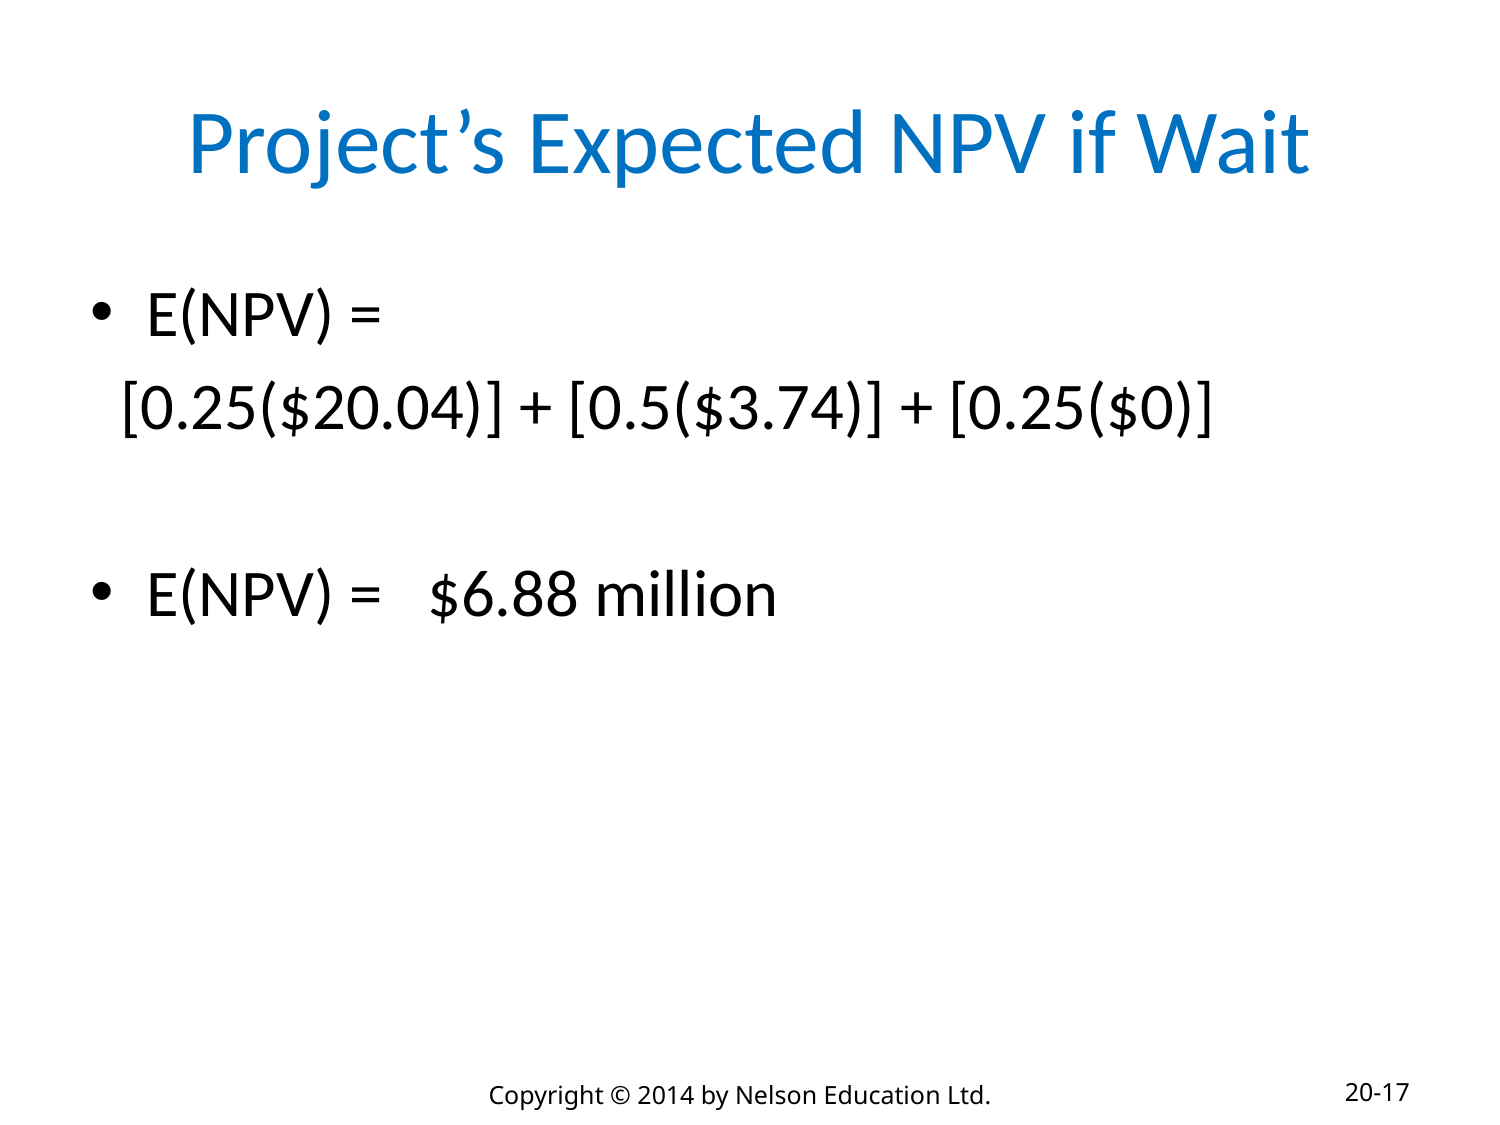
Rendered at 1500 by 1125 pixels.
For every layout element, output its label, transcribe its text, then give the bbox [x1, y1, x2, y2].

list E(NPV) = [0.25($20.04)] + [0.5($3.74)] + [0.25($0)] E(NPV) = $6.88 million [74, 262, 1426, 1006]
title Project’s Expected NPV if Wait [0, 42, 1500, 231]
footer Copyright © 2014 by Nelson Education Ltd. [337, 1065, 1150, 1125]
slide_number 20-17 [1312, 1063, 1425, 1124]
